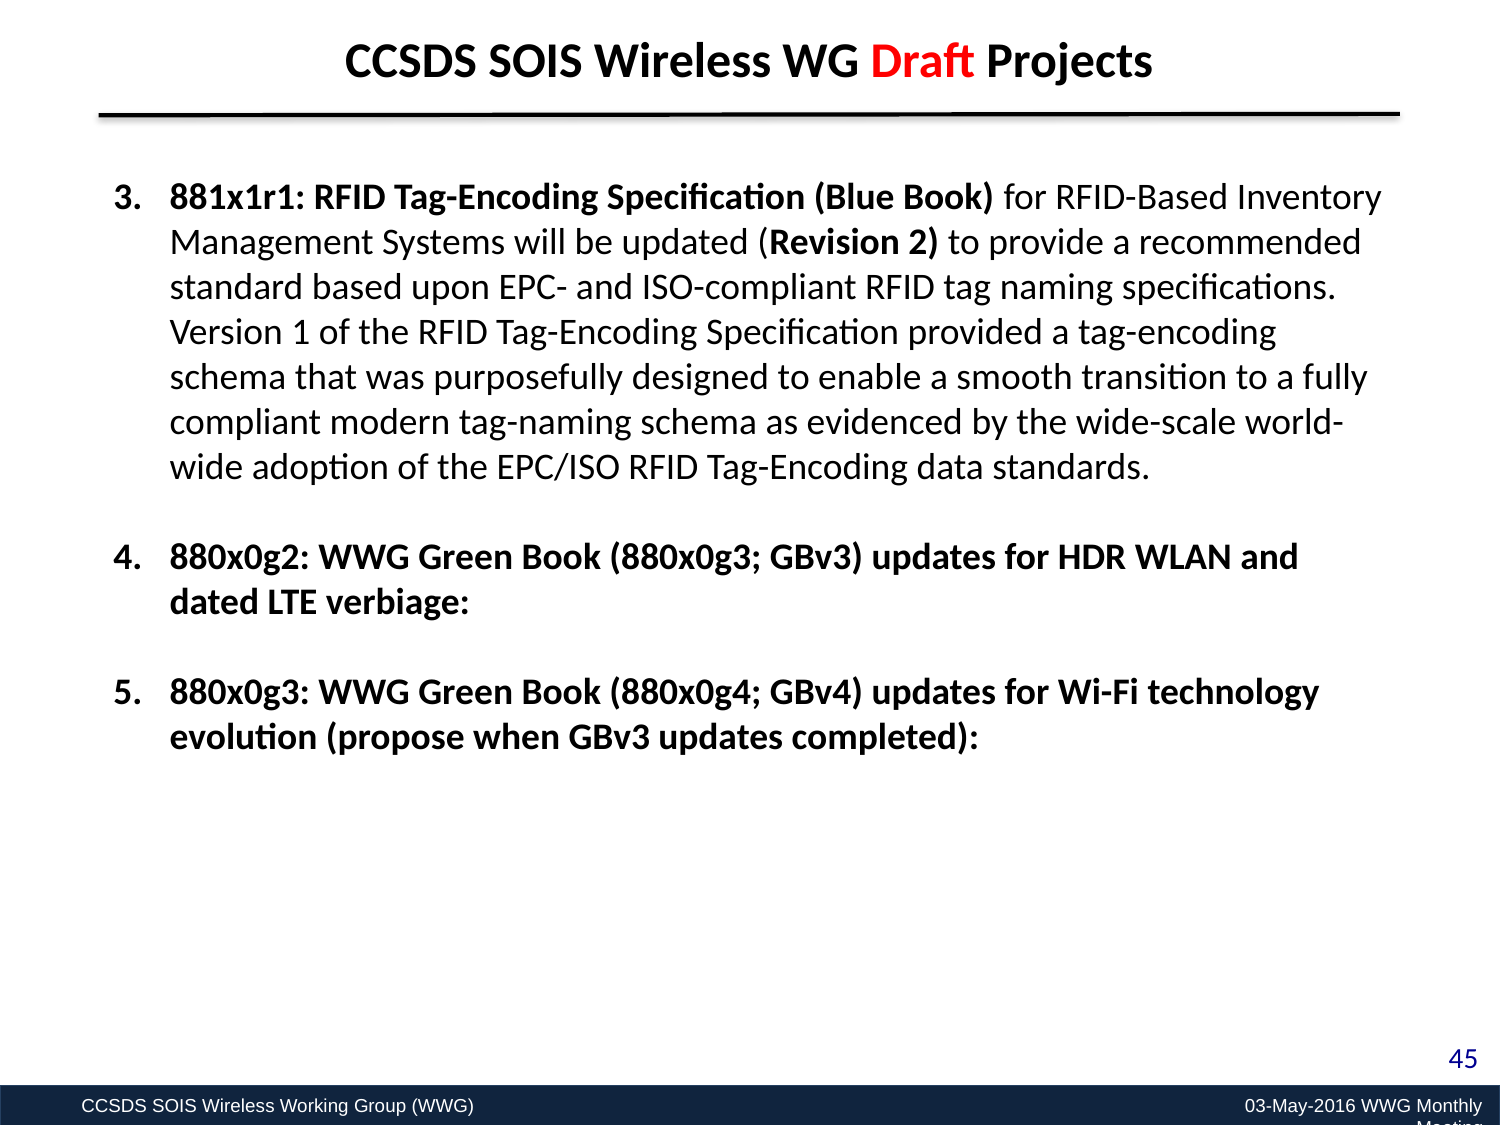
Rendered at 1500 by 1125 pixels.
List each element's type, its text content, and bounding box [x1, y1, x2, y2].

text_box CCSDS SOIS Wireless WG Draft Projects [330, 19, 1169, 95]
text_box 881x1r1: RFID Tag-Encoding Specification (Blue Book) for RFID-Based Inventory Management Systems will be updated (Revision 2) to provide a recommended standard based upon EPC- and ISO-compliant RFID tag naming specifications. Version 1 of the RFID Tag-Encoding Specification provided a tag-encoding schema that was purposefully designed to enable a smooth transition to a fully compliant modern tag-naming schema as evidenced by the wide-scale world-wide adoption of the EPC/ISO RFID Tag-Encoding data standards. 880x0g2: WWG Green Book (880x0g3; GBv3) updates for HDR WLAN and dated LTE verbiage: 880x0g3: WWG Green Book (880x0g4; GBv4) updates for Wi-Fi technology evolution (propose when GBv3 updates completed): [98, 164, 1412, 810]
